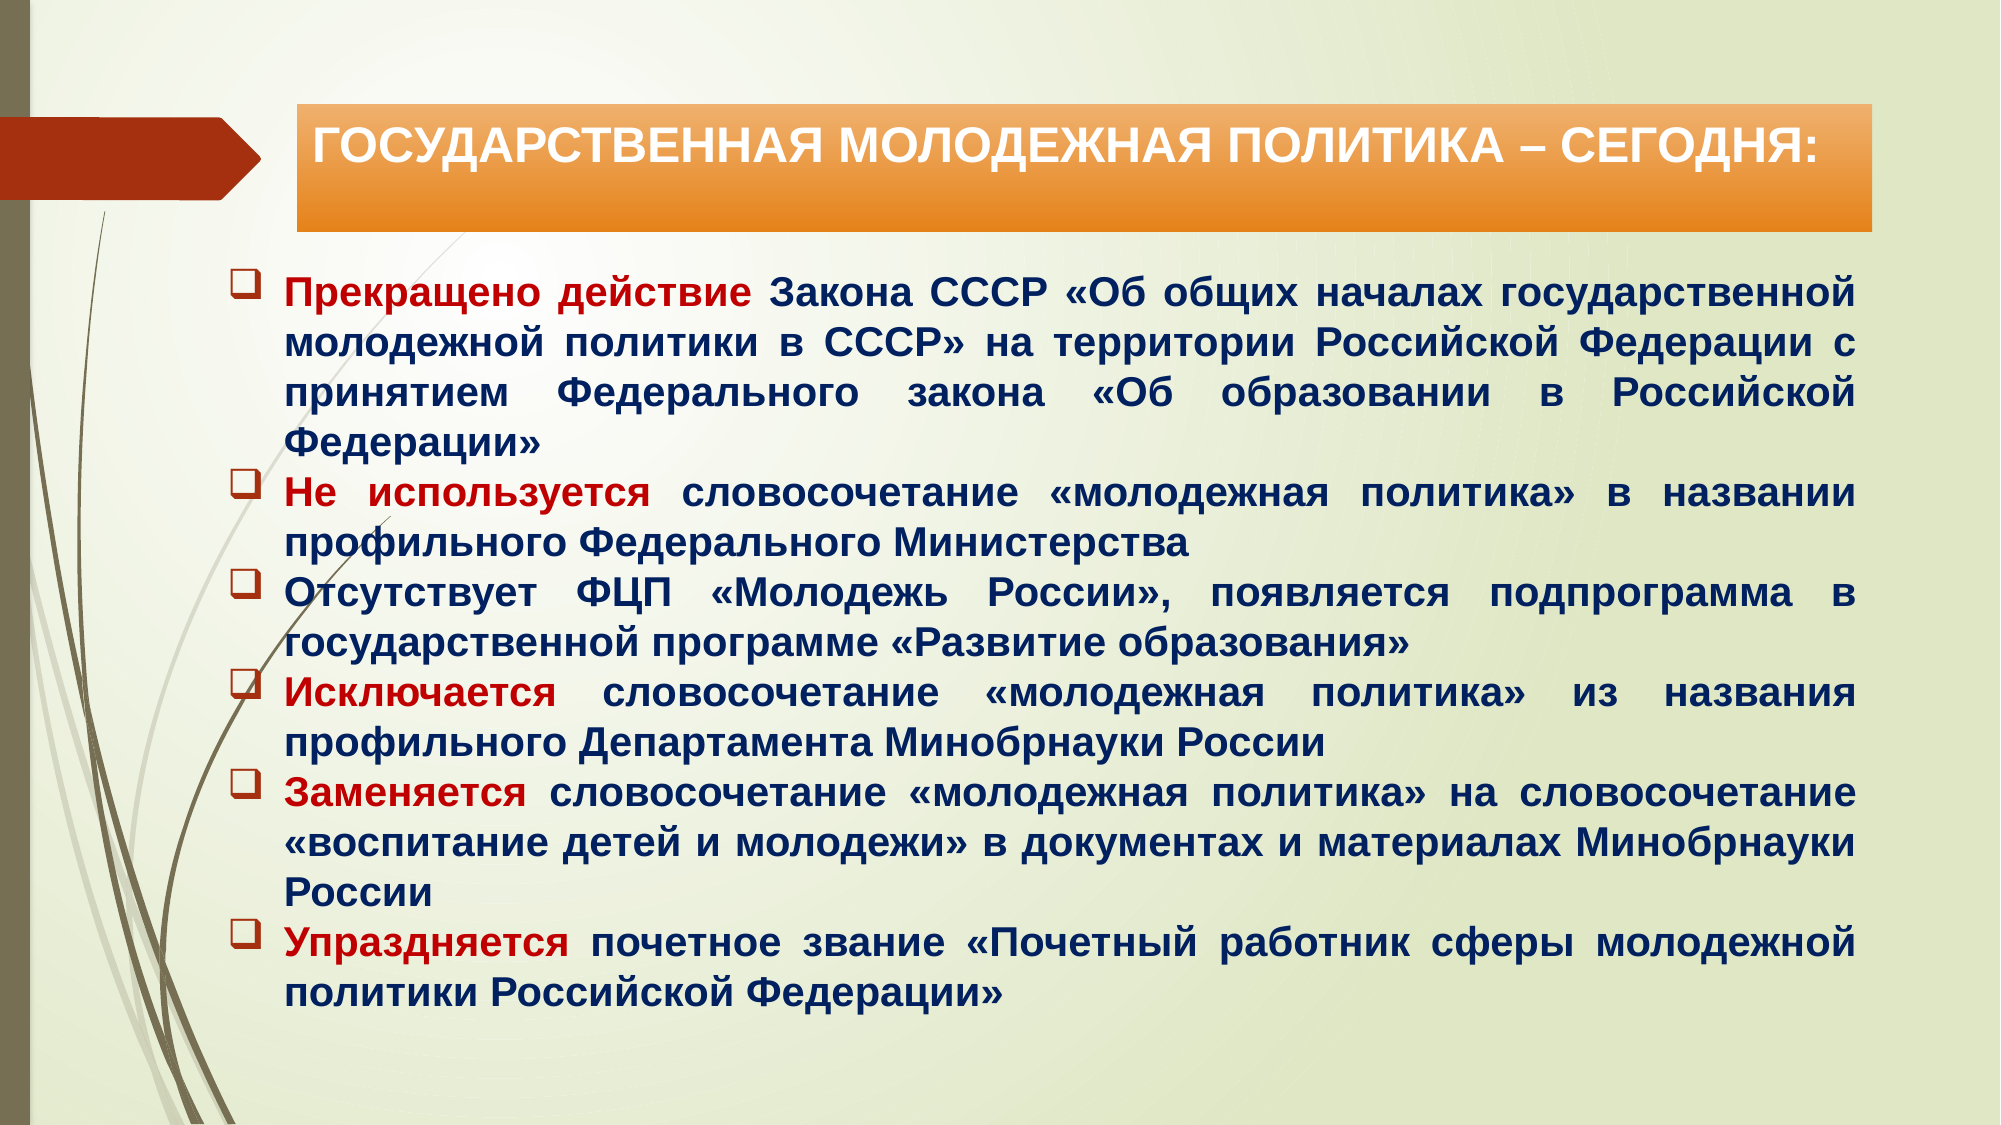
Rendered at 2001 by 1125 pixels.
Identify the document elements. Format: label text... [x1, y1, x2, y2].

list Прекращено действие Закона СССР «Об общих началах государственной молодежной политики в СССР» на территории Российской Федерации с принятием Федерального закона «Об образовании в Российской Федерации» Не используется словосочетание «молодежная политика» в названии профильного Федерального Министерства Отсутствует ФЦП «Молодежь России», появляется подпрограмма в государственной программе «Развитие образования» Исключается словосочетание «молодежная политика» из названия профильного Департамента Минобрнауки России Заменяется словосочетание «молодежная политика» на словосочетание «воспитание детей и молодежи» в документах и материалах Минобрнауки России Упраздняется почетное звание «Почетный работник сферы молодежной политики Российской Федерации» [212, 257, 1872, 1054]
title ГОСУДАРСТВЕННАЯ МОЛОДЕЖНАЯ ПОЛИТИКА – СЕГОДНЯ: [297, 104, 1873, 232]
